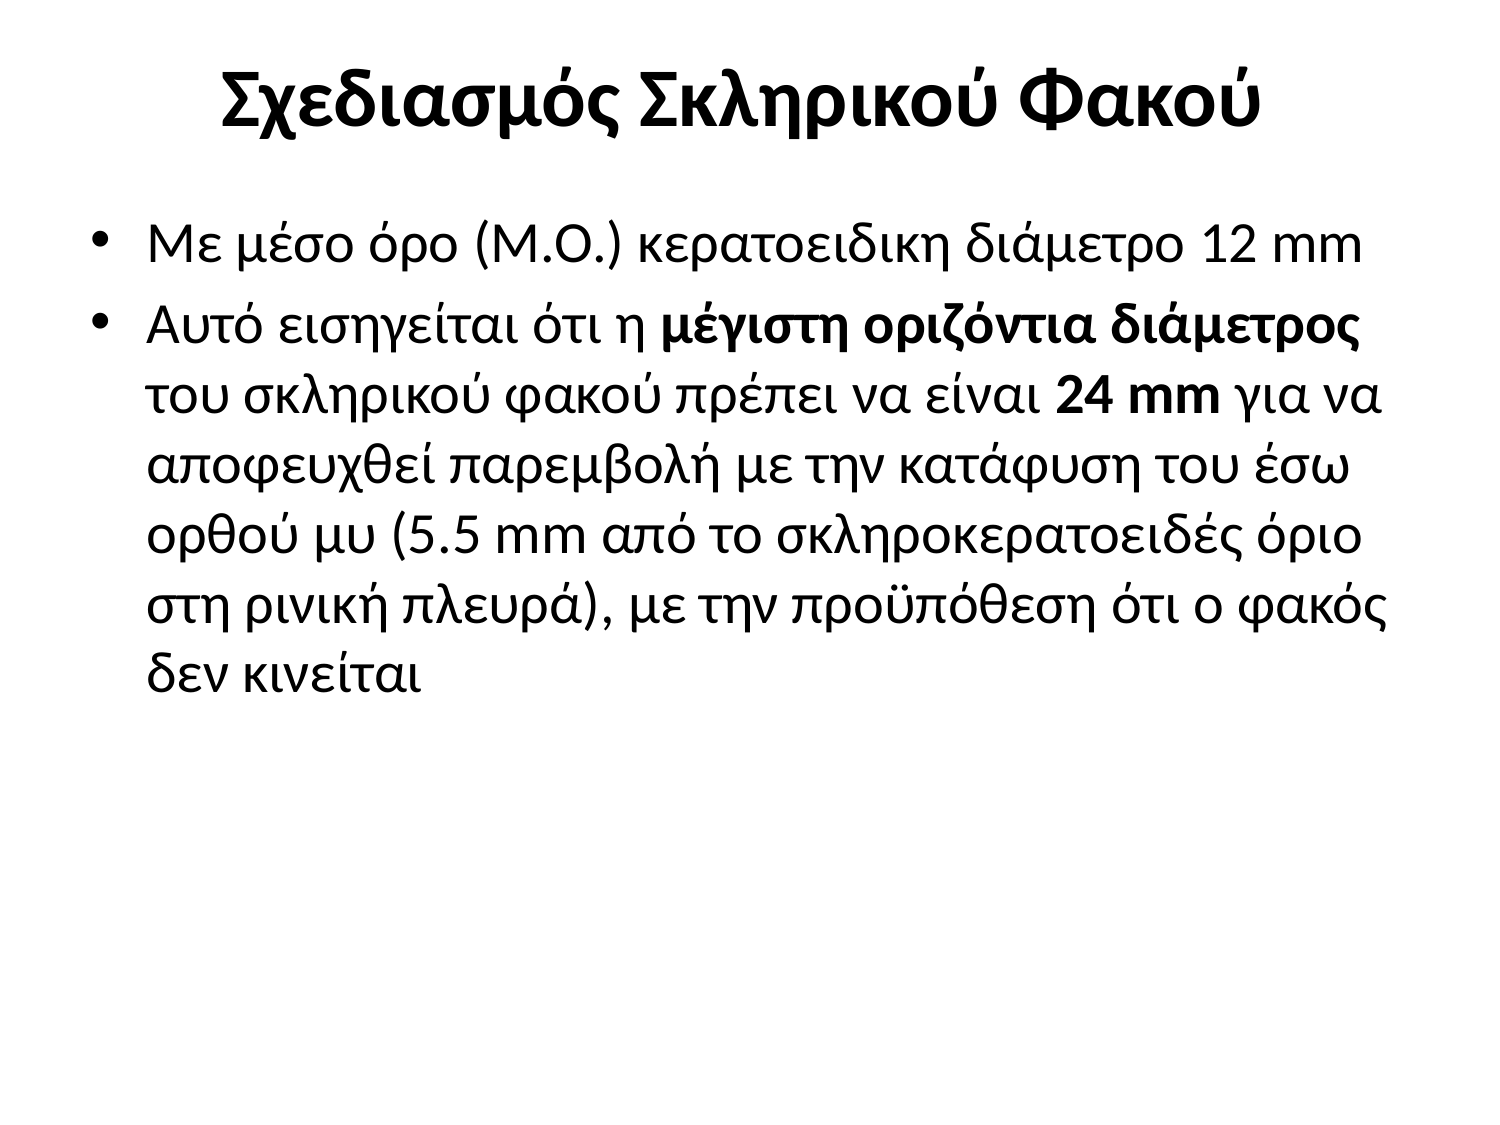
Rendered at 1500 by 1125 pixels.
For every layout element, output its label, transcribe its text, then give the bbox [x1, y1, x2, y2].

list Με μέσο όρο (Μ.Ο.) κερατοειδικη διάμετρο 12 mm Αυτό εισηγείται ότι η μέγιστη οριζόντια διάμετρος του σκληρικού φακού πρέπει να είναι 24 mm για να αποφευχθεί παρεμβολή με την κατάφυση του έσω ορθού μυ (5.5 mm από το σκληροκερατοειδές όριο στη ρινική πλευρά), με την προϋπόθεση ότι ο φακός δεν κινείται [75, 196, 1425, 1024]
title Σχεδιασμός Σκληρικού Φακού [76, 19, 1427, 169]
